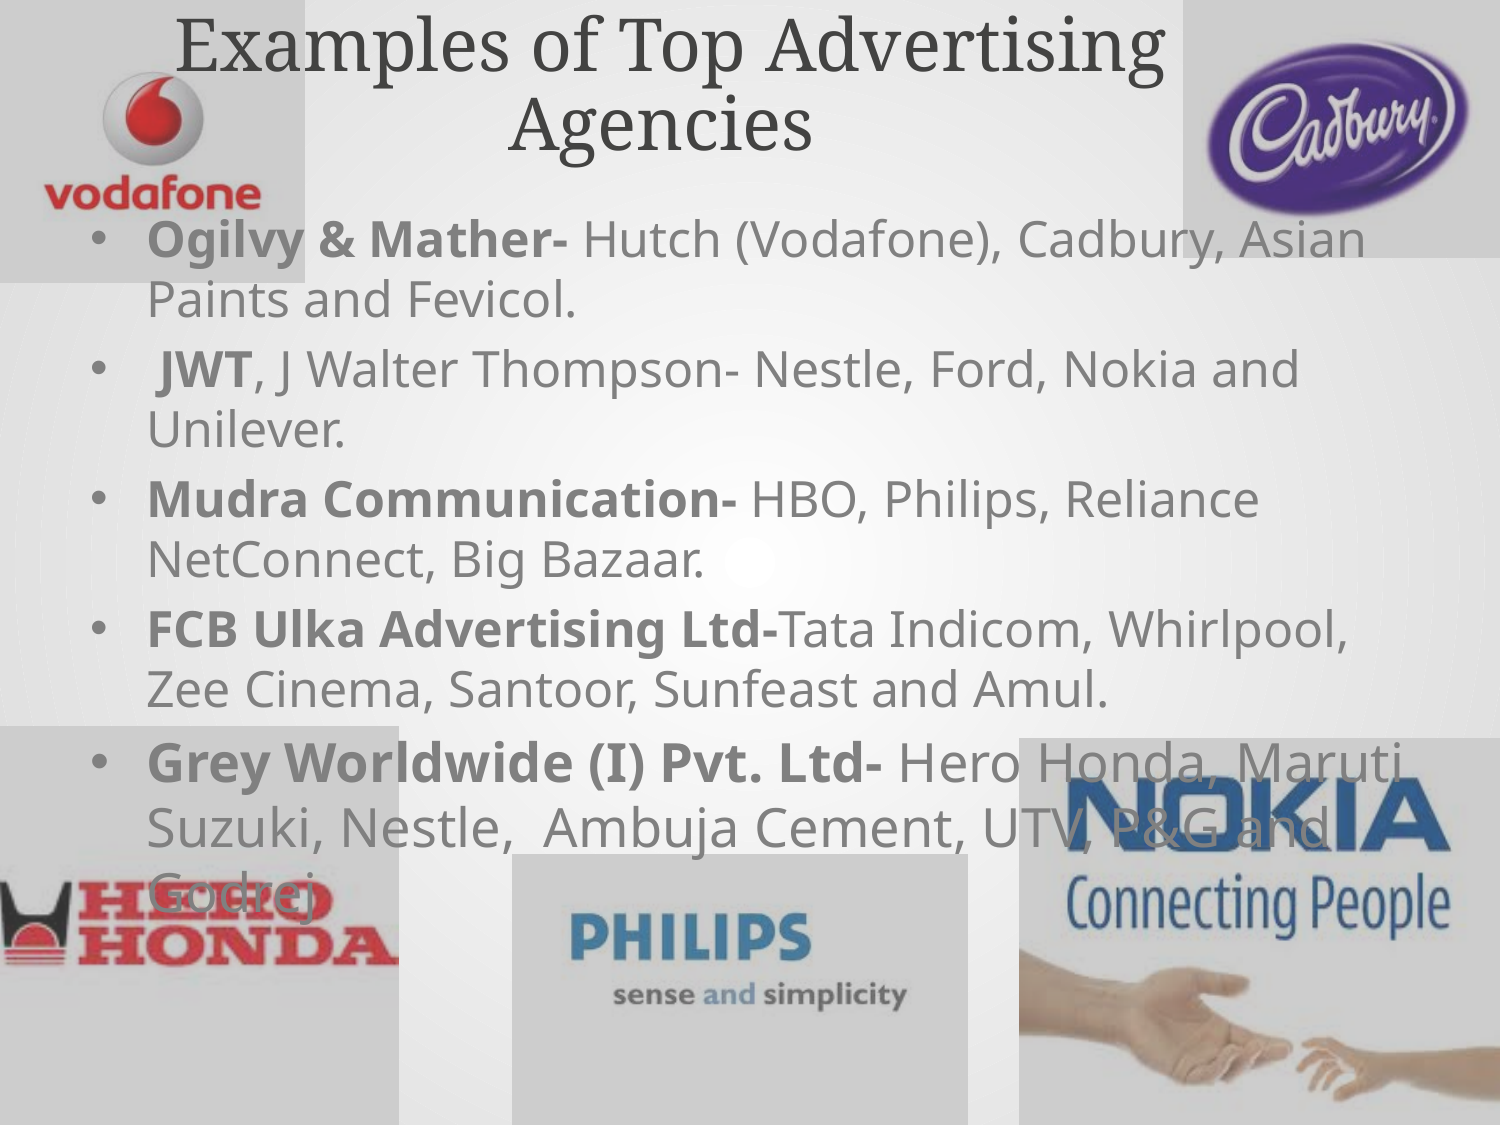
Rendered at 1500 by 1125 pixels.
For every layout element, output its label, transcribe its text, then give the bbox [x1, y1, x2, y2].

picture [1183, 0, 1500, 258]
picture [1019, 737, 1500, 1125]
picture [0, 726, 399, 1125]
list Ogilvy & Mather- Hutch (Vodafone), Cadbury, Asian Paints and Fevicol. JWT, J Walter Thompson- Nestle, Ford, Nokia and Unilever. Mudra Communication- HBO, Philips, Reliance NetConnect, Big Bazaar. FCB Ulka Advertising Ltd-Tata Indicom, Whirlpool, Zee Cinema, Santoor, Sunfeast and Amul. Grey Worldwide (I) Pvt. Ltd- Hero Honda, Maruti Suzuki, Nestle, Ambuja Cement, UTV, P&G and Godrej [75, 200, 1425, 943]
picture [512, 854, 968, 1125]
picture [0, 0, 305, 284]
title Examples of Top Advertising Agencies [305, 0, 1181, 173]
